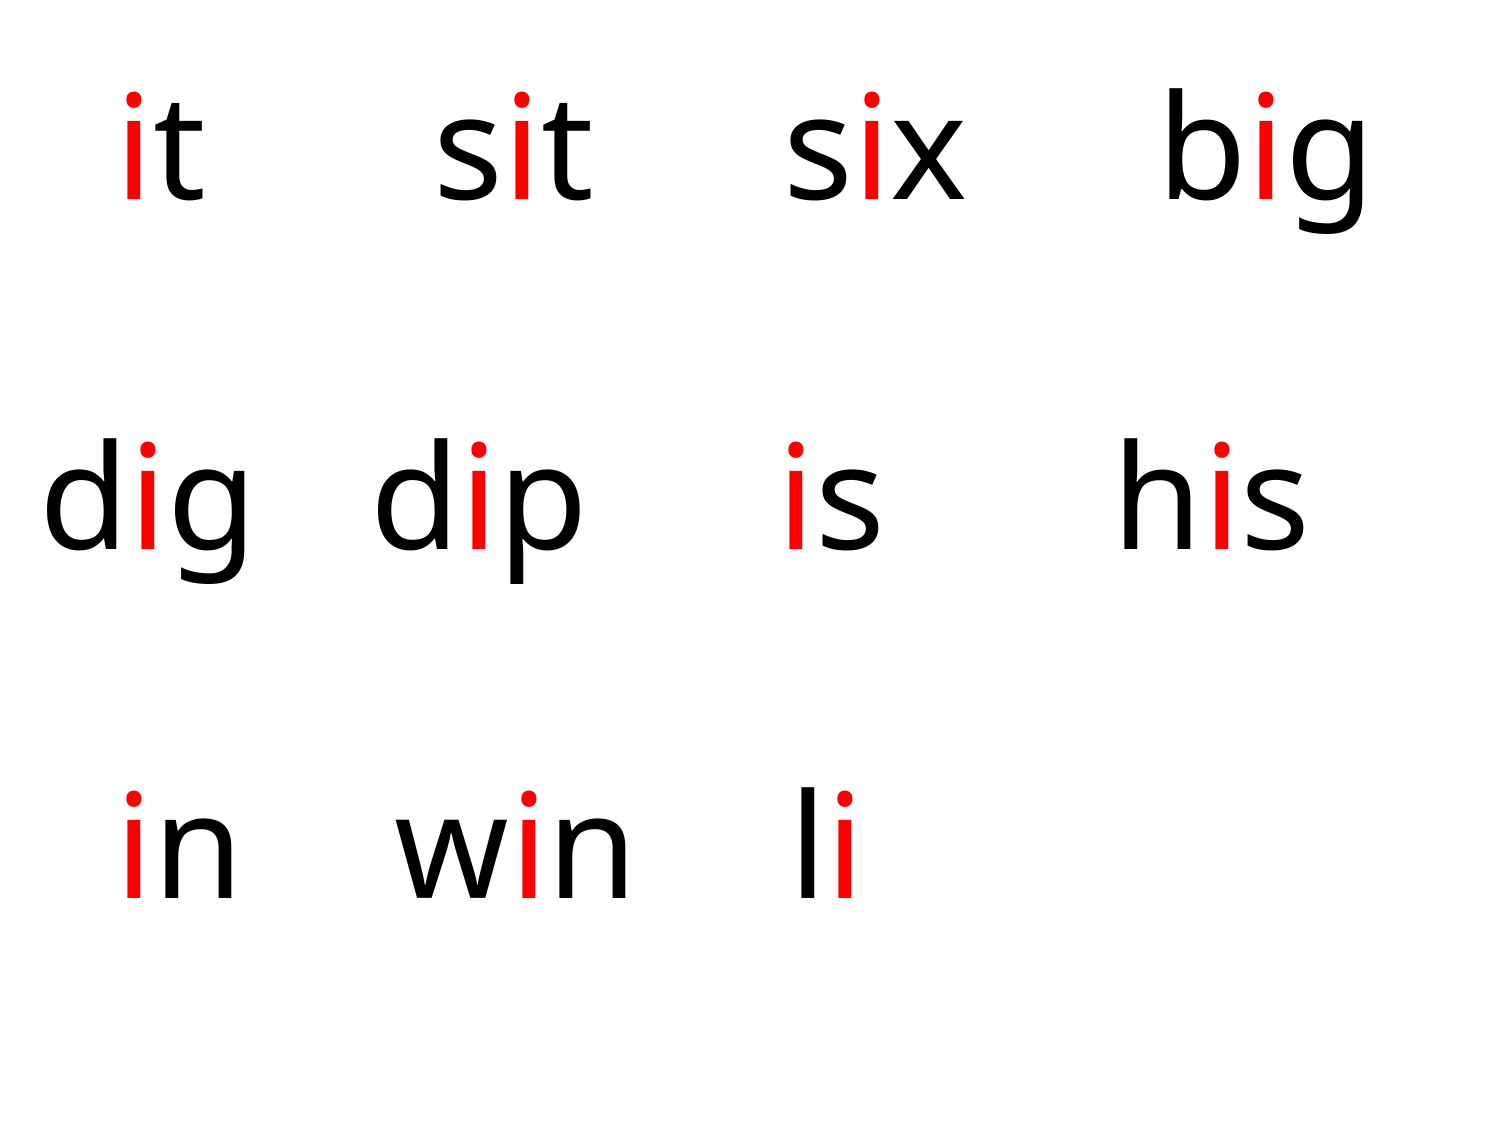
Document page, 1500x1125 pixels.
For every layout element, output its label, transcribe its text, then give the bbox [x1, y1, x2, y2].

text_box it sit six big dig dip is his in win li [25, 46, 1485, 936]
